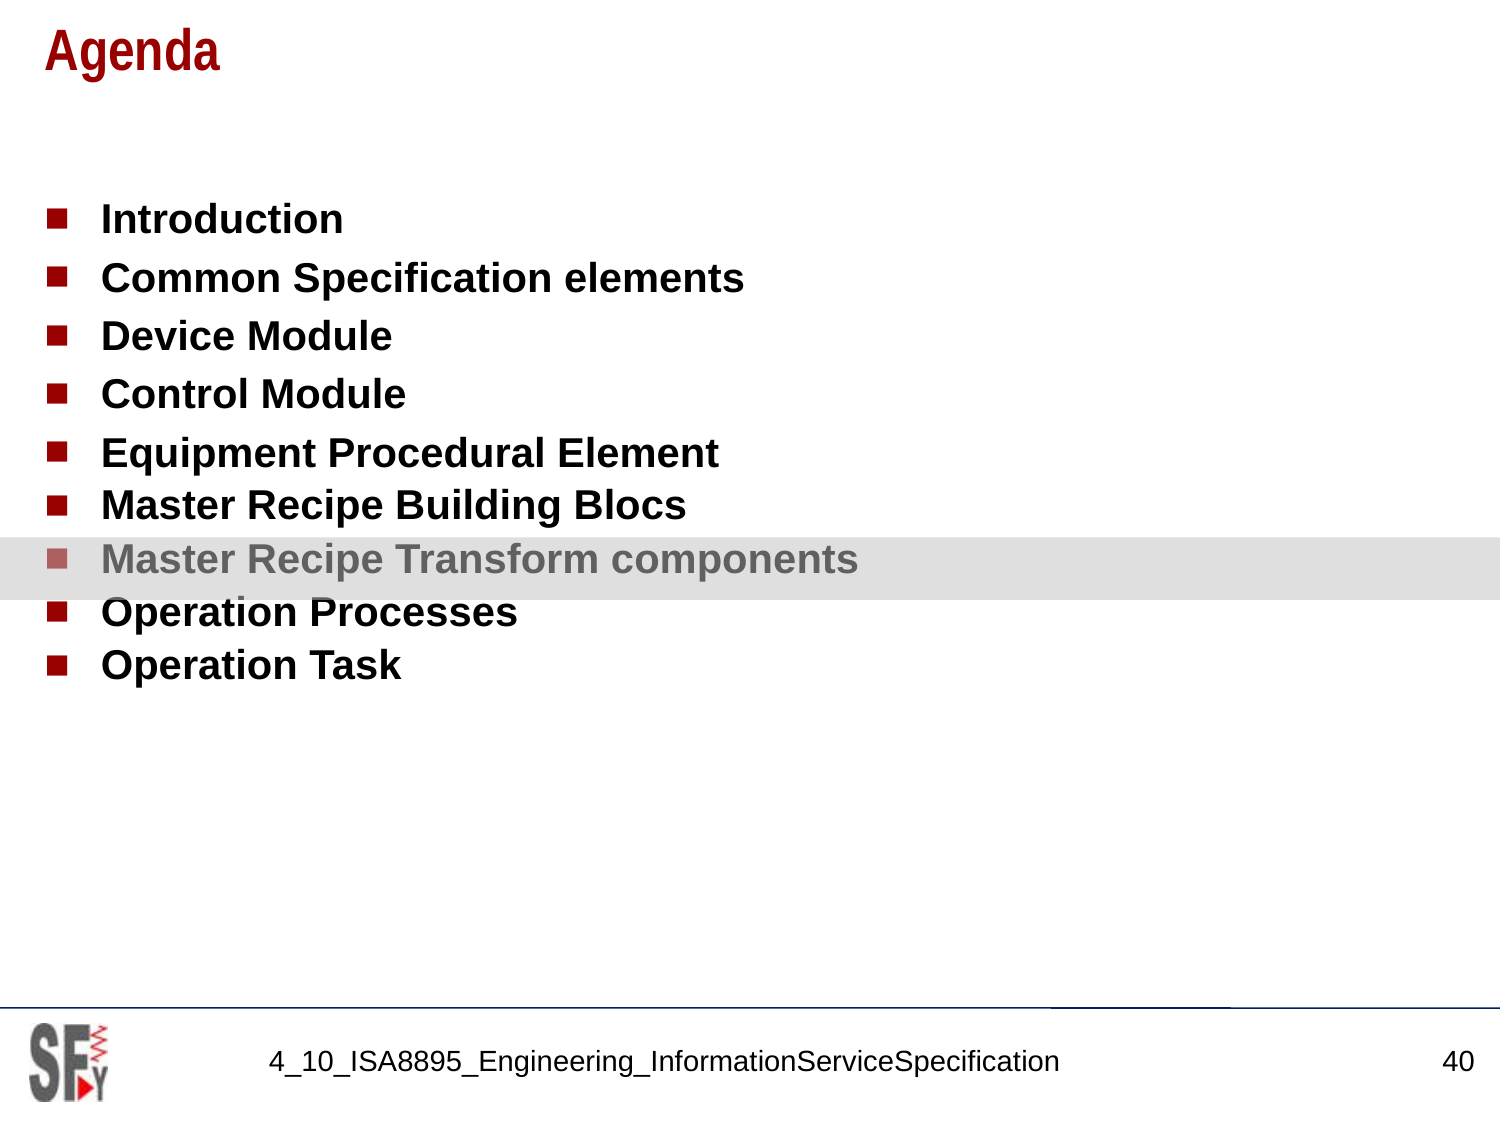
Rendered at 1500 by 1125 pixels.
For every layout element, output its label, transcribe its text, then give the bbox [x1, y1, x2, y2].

text_box [0, 537, 1500, 600]
title Agenda [29, 12, 1471, 138]
picture [29, 1023, 108, 1102]
footer 4_10_ISA8895_Engineering_InformationServiceSpecification [253, 1034, 1337, 1103]
list Introduction Common Specification elements Device Module Control Module Equipment Procedural Element Master Recipe Building Blocs Master Recipe Transform components Operation Processes Operation Task [29, 600, 1471, 988]
slide_number 40 [1352, 1034, 1491, 1103]
list Introduction Common Specification elements Device Module Control Module Equipment Procedural Element Master Recipe Building Blocs Master Recipe Transform components Operation Processes Operation Task [29, 184, 1471, 537]
